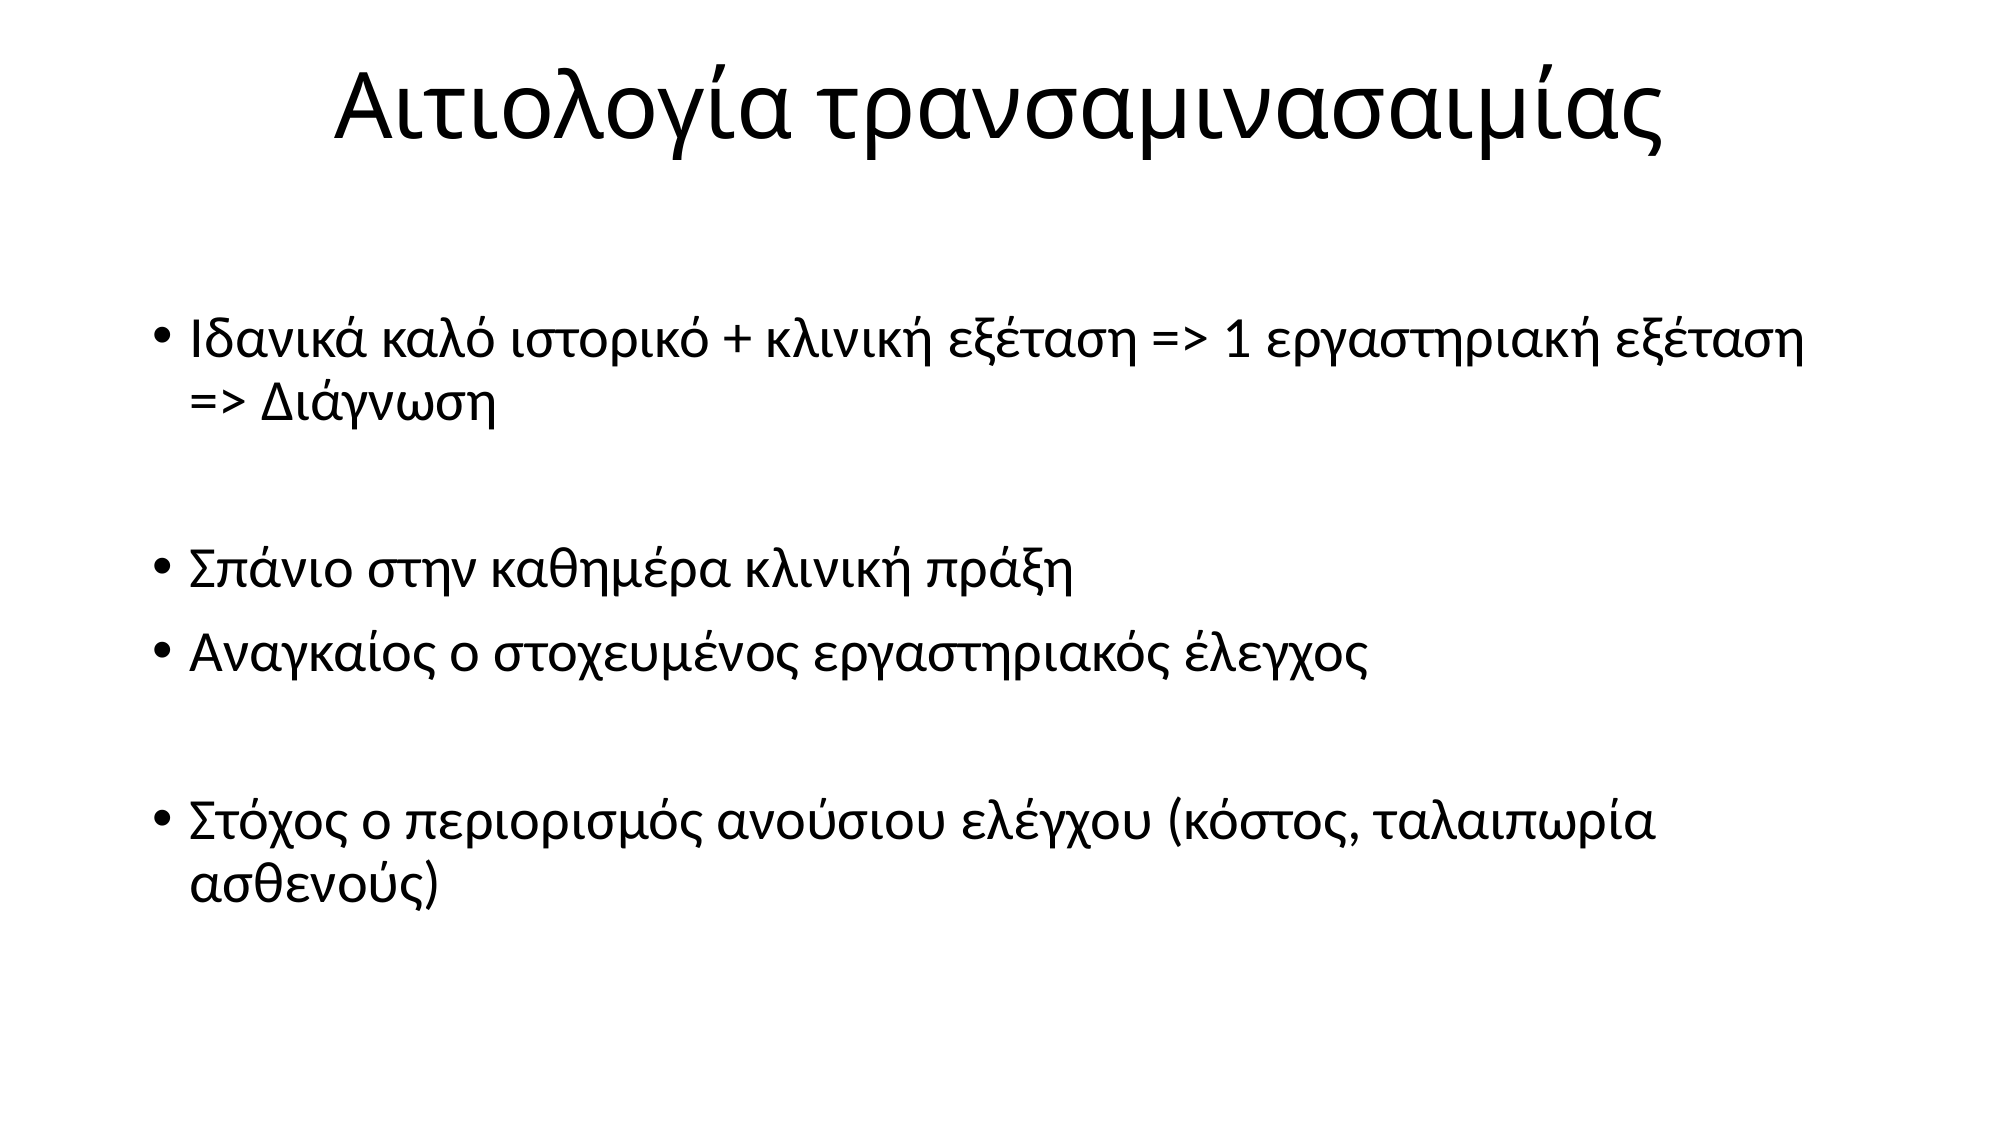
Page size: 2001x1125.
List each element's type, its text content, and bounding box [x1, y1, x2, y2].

list Ιδανικά καλό ιστορικό + κλινική εξέταση => 1 εργαστηριακή εξέταση => Διάγνωση Σπάνιο στην καθημέρα κλινική πράξη Αναγκαίος ο στοχευμένος εργαστηριακός έλεγχος Στόχος ο περιορισμός ανούσιου ελέγχου (κόστος, ταλαιπωρία ασθενούς) [137, 299, 1863, 1014]
title Αιτιολογία τρανσαμινασαιμίας [137, 0, 1863, 218]
